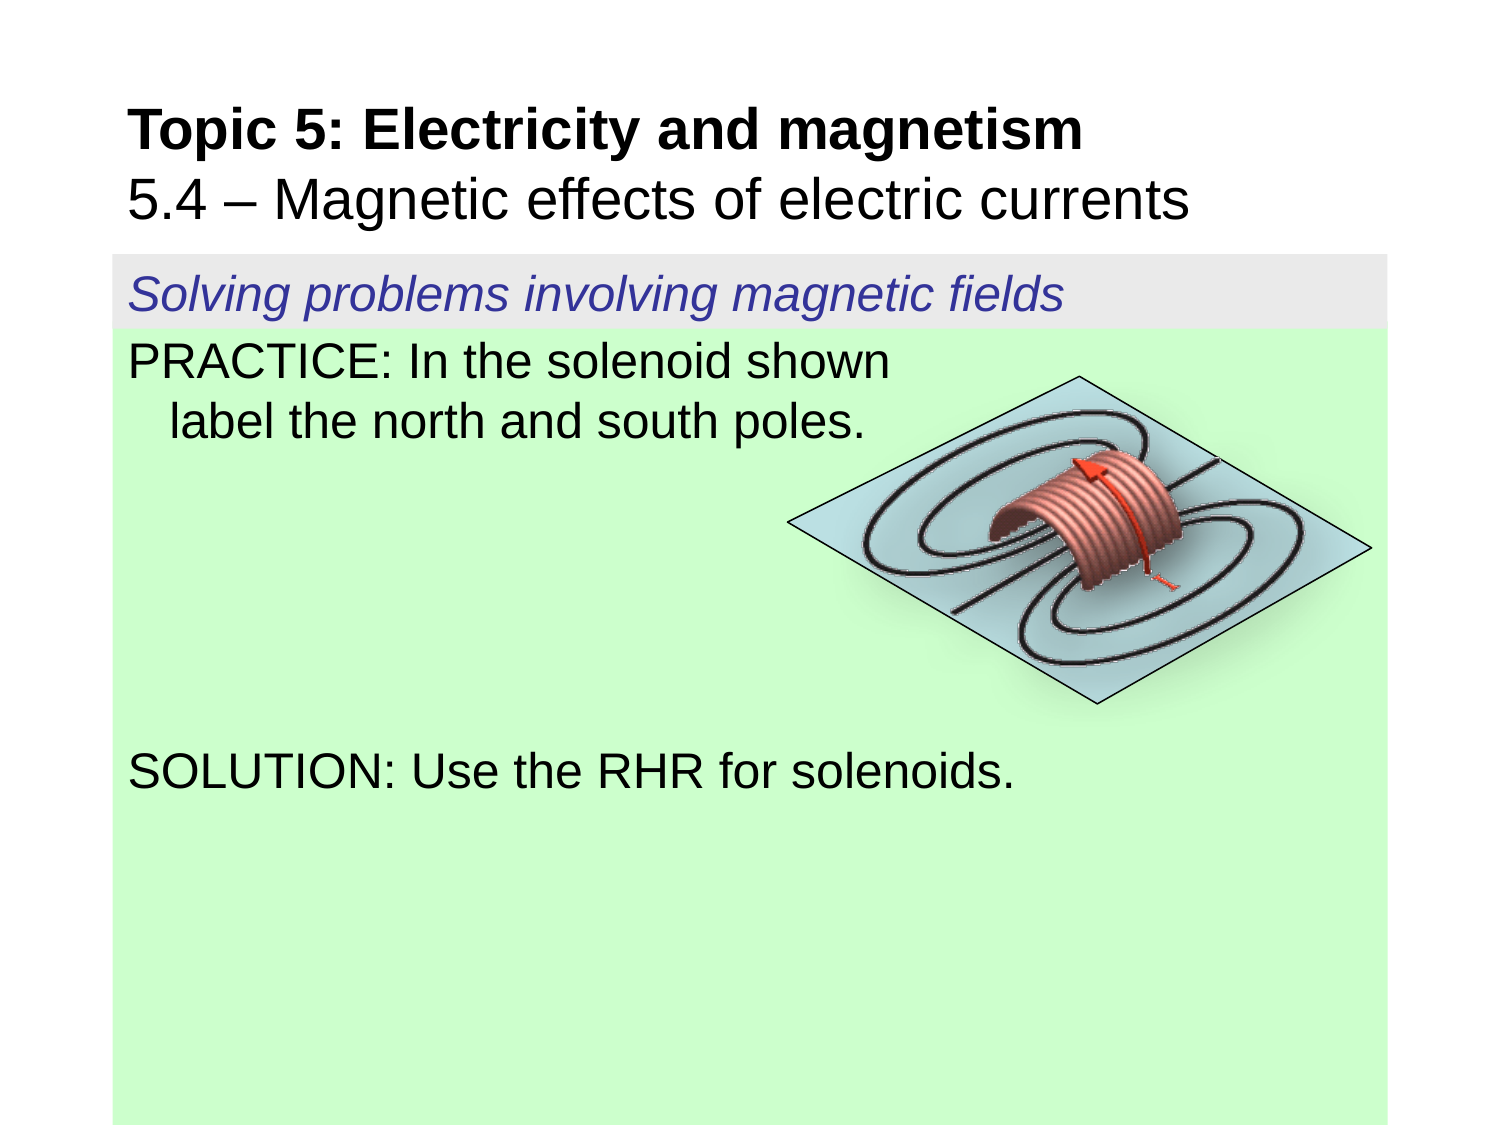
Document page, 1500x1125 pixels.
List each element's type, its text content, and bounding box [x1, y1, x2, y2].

text_box [1356, 538, 1372, 557]
text_box Solving problems involving magnetic fields [112, 254, 1388, 329]
text_box PRACTICE: In the solenoid shown label the north and south poles. SOLUTION: Use the RHR for solenoids. [112, 329, 1388, 1125]
picture [856, 388, 1309, 672]
text_box [787, 495, 840, 553]
text_box Topic 5: Electricity and magnetism 5.4 – Magnetic effects of electric currents [112, 87, 1388, 235]
